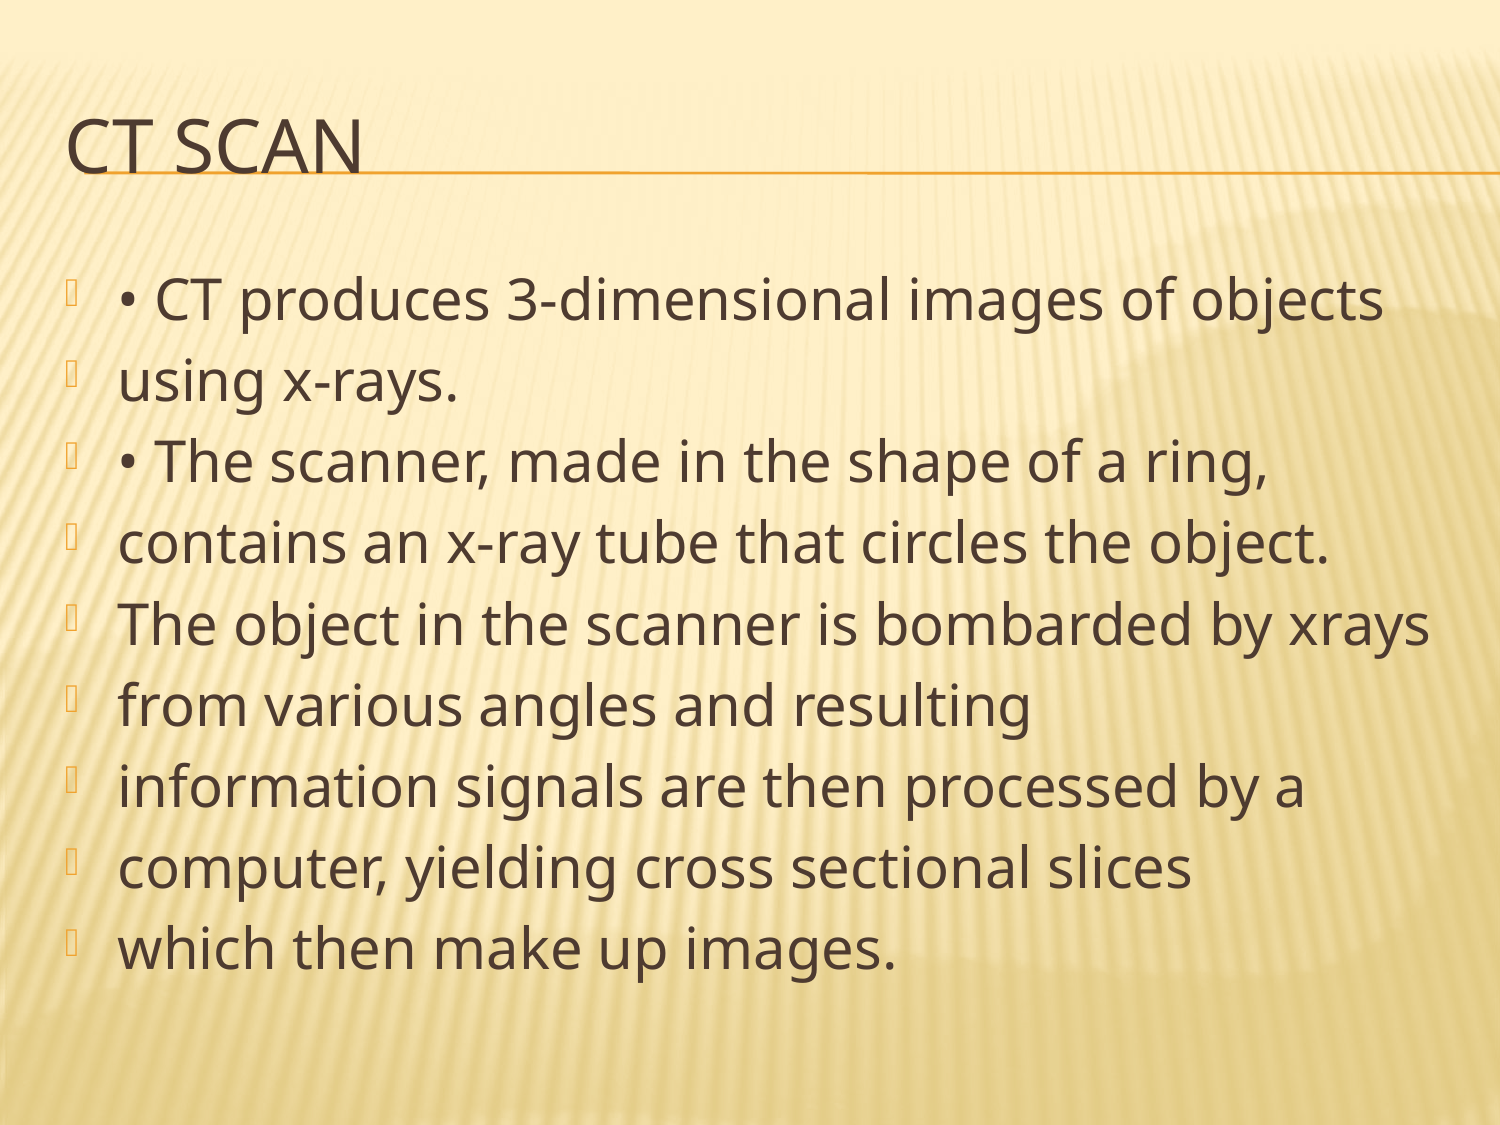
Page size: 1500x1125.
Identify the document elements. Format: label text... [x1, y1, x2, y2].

list • CT produces 3-dimensional images of objects using x-rays. • The scanner, made in the shape of a ring, contains an x-ray tube that circles the object. The object in the scanner is bombarded by xrays from various angles and resulting information signals are then processed by a computer, yielding cross sectional slices which then make up images. [50, 254, 1475, 998]
title CT Scan [50, 75, 1475, 213]
